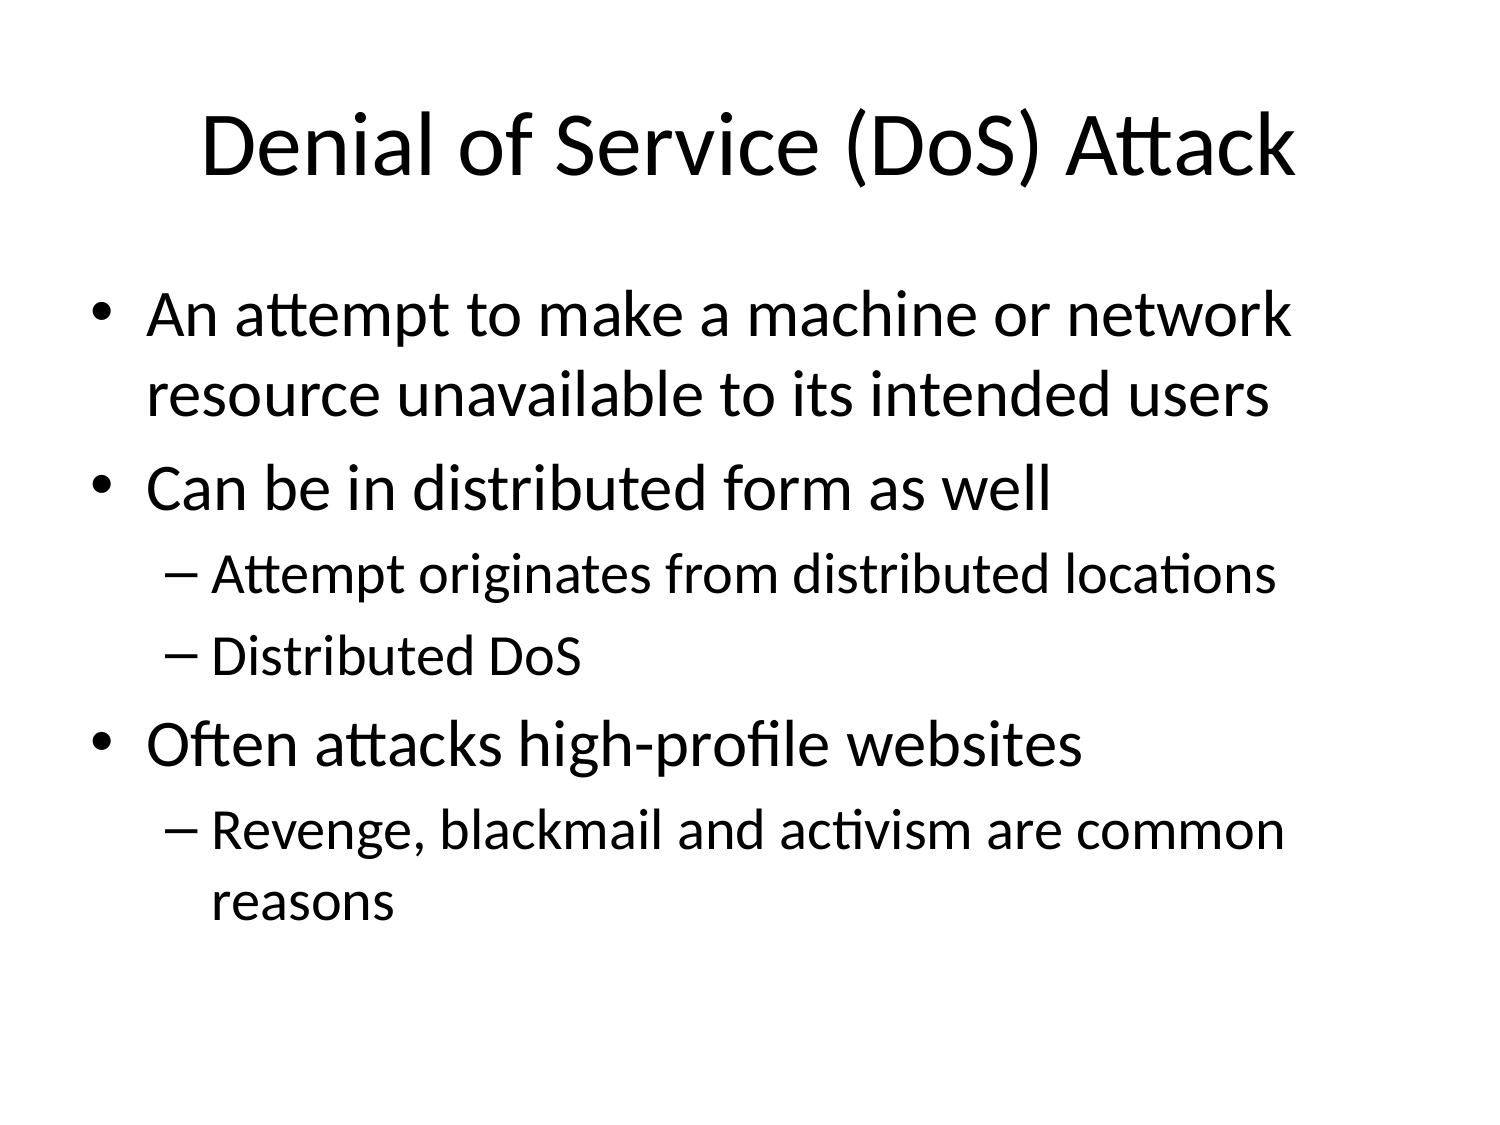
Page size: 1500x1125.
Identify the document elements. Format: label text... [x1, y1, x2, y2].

title Denial of Service (DoS) Attack [75, 45, 1425, 233]
list An attempt to make a machine or network resource unavailable to its intended users Can be in distributed form as well Attempt originates from distributed locations Distributed DoS Often attacks high-profile websites Revenge, blackmail and activism are common reasons [75, 262, 1425, 1005]
